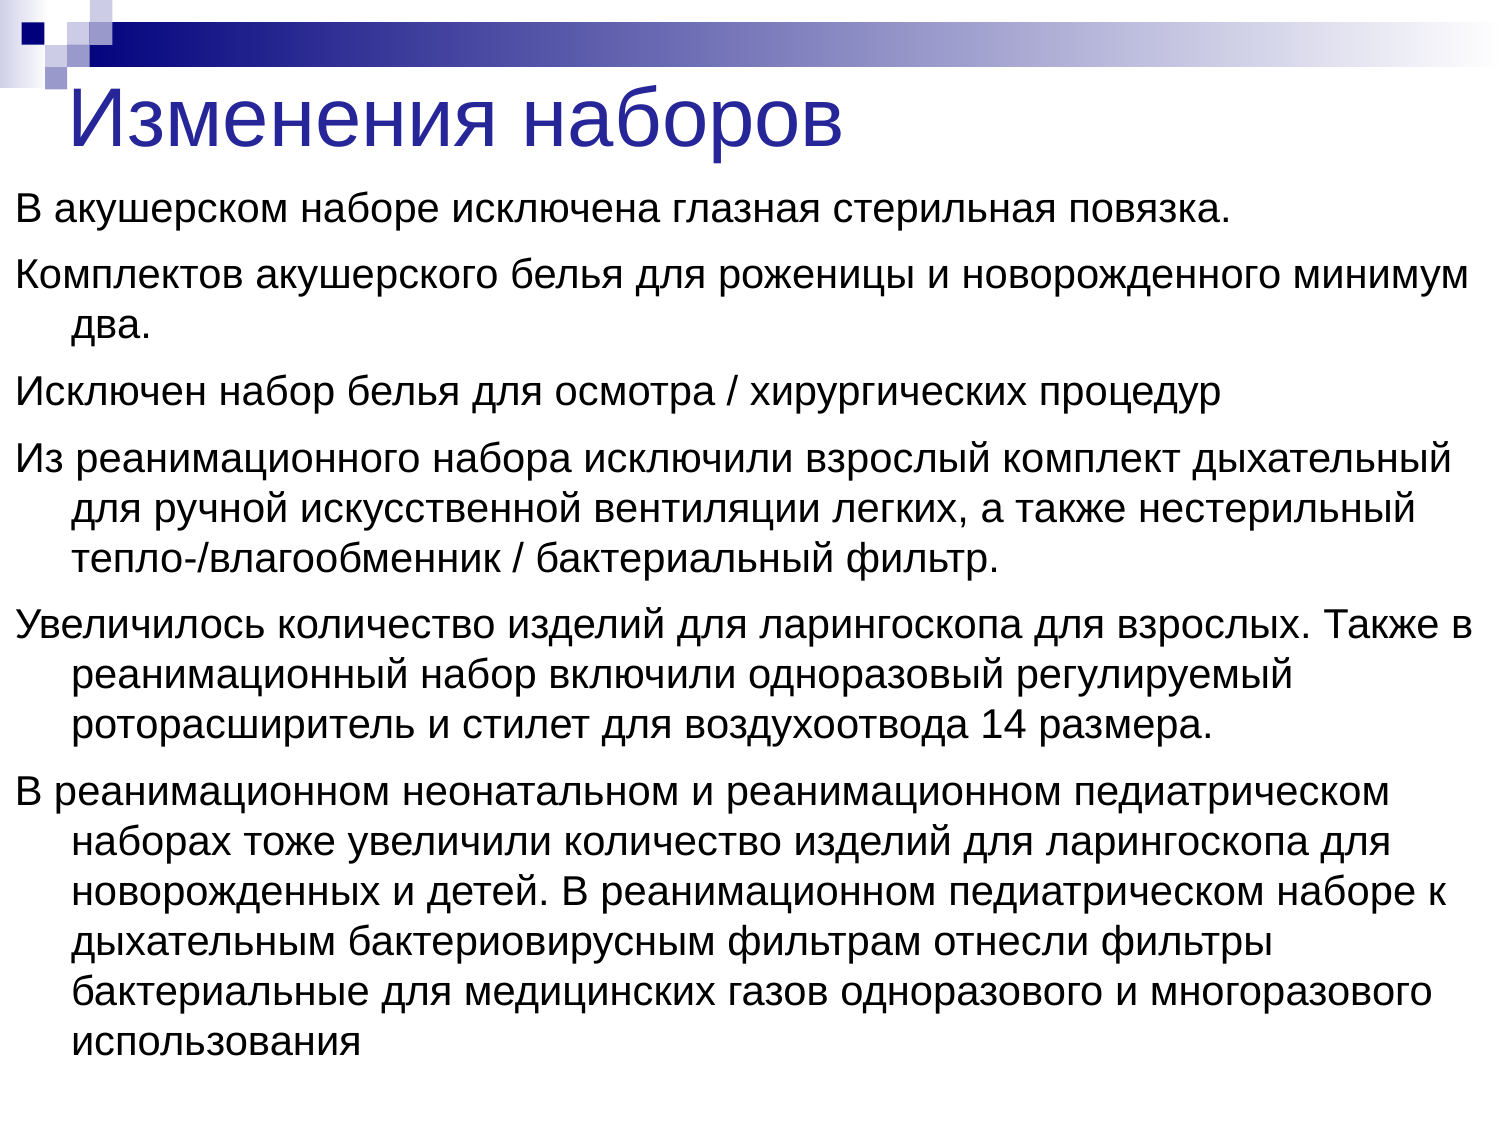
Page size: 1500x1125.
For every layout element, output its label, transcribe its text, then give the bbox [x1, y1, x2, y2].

list В акушерском наборе исключена глазная стерильная повязка. Комплектов акушерского белья для роженицы и новорожденного минимум два. Исключен набор белья для осмотра / хирургических процедур Из реанимационного набора исключили взрослый комплект дыхательный для ручной искусственной вентиляции легких, а также нестерильный тепло-/влагообменник / бактериальный фильтр. Увеличилось количество изделий для ларингоскопа для взрослых. Также в реанимационный набор включили одноразовый регулируемый роторасширитель и стилет для воздухоотвода 14 размера. В реанимационном неонатальном и реанимационном педиатрическом наборах тоже увеличили количество изделий для ларингоскопа для новорожденных и детей. В реанимационном педиатрическом наборе к дыхательным бактериовирусным фильтрам отнесли фильтры бактериальные для медицинских газов одноразового и многоразового использования [0, 172, 1500, 811]
title Изменения наборов [53, 78, 1466, 149]
